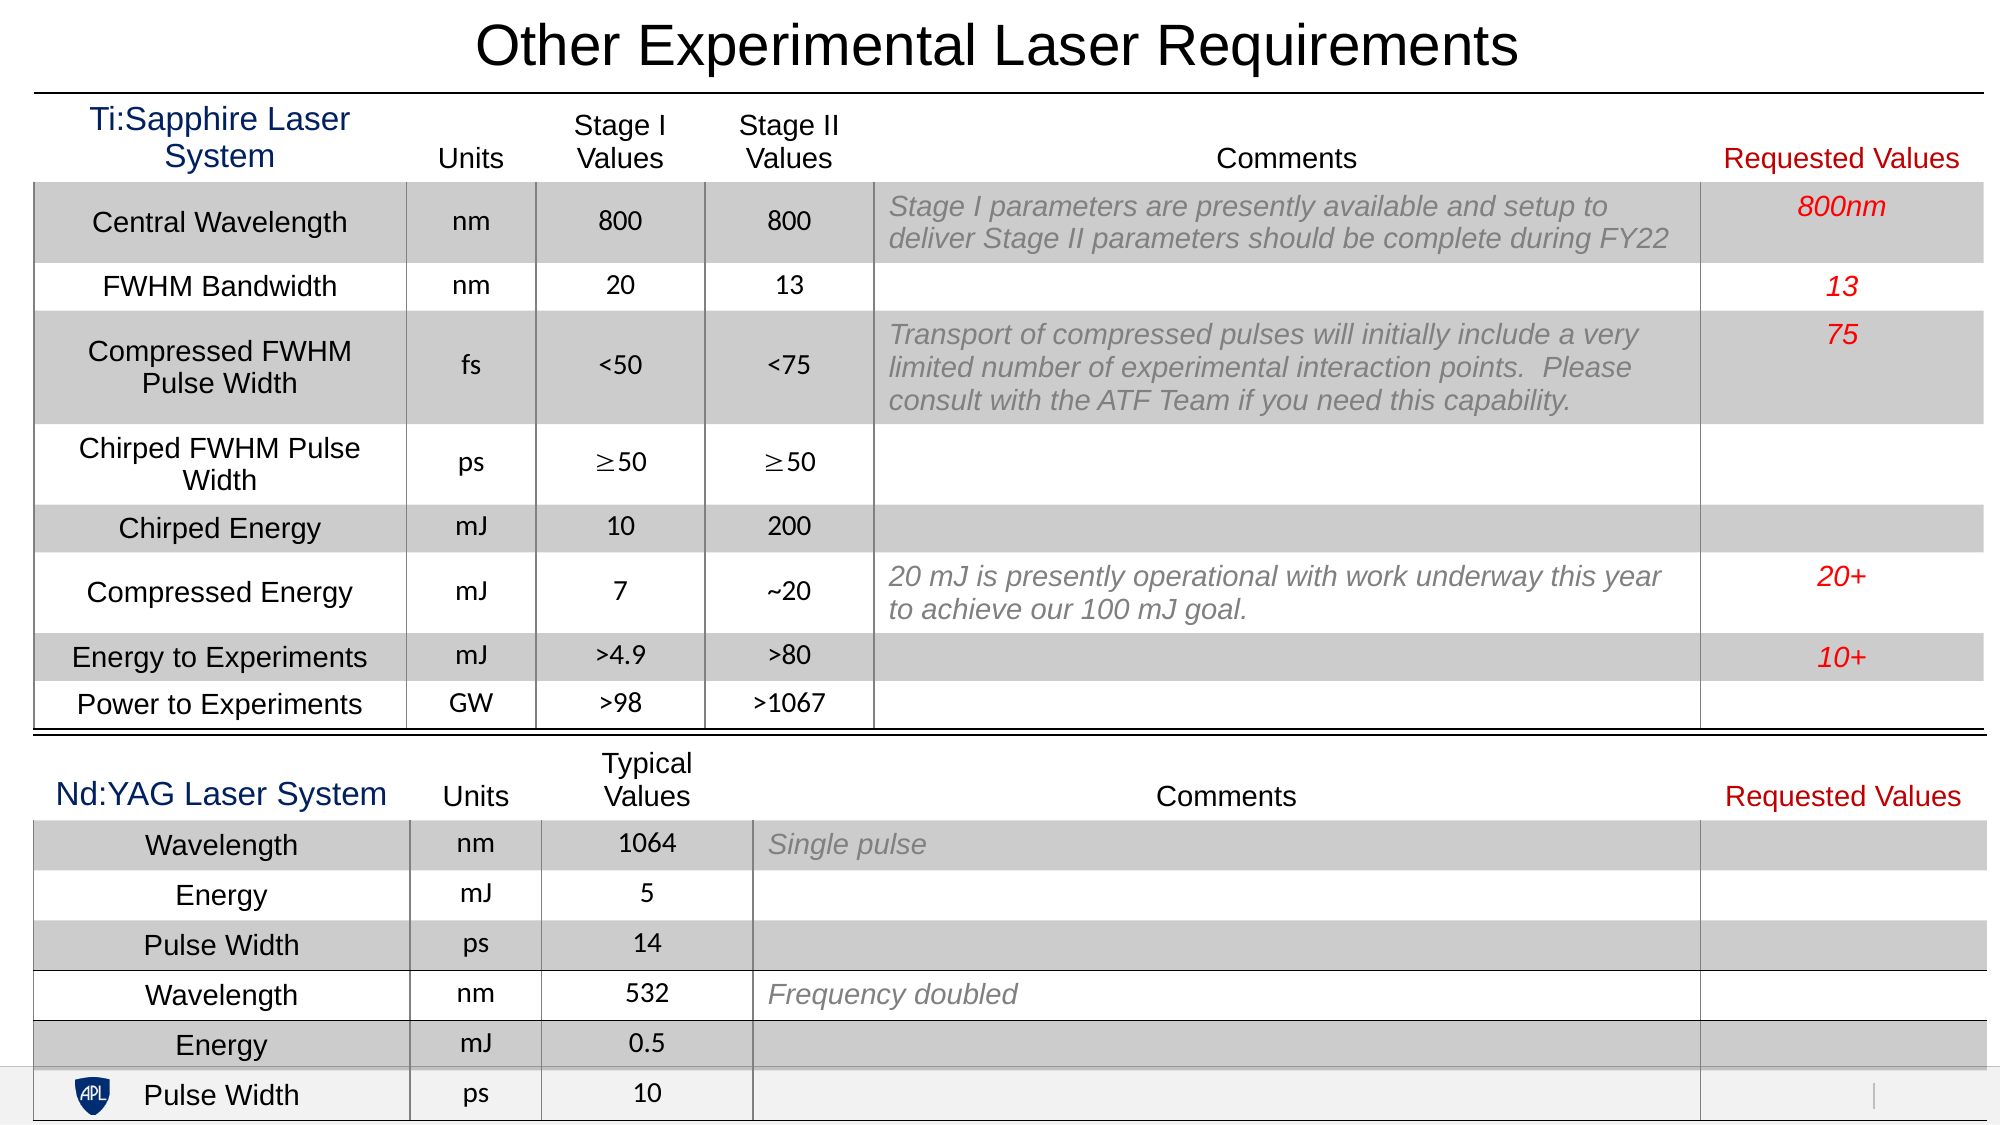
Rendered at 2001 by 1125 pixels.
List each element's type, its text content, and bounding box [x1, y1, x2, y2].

table_cell 800nm [1701, 182, 1984, 263]
table_cell Wavelength [34, 971, 409, 1020]
table_cell >80 [706, 633, 873, 681]
table_cell GW [407, 681, 535, 728]
table_cell 50 [706, 424, 873, 505]
table_cell [1701, 820, 1987, 870]
table_cell 13 [706, 263, 873, 311]
table_cell nm [407, 182, 535, 263]
table_cell mJ [411, 1021, 541, 1070]
table_cell Wavelength [34, 820, 409, 870]
table_cell ps [407, 424, 535, 505]
table_cell nm [411, 971, 541, 1020]
table_cell <50 [537, 311, 704, 424]
table_cell Power to Experiments [35, 681, 406, 728]
table_cell Central Wavelength [35, 182, 406, 263]
table_header Requested Values [1700, 94, 1984, 182]
table_header Units [406, 94, 536, 182]
table_cell [875, 681, 1700, 728]
table_header Typical Values [542, 736, 753, 820]
table_cell >4.9 [537, 633, 704, 681]
table_cell 532 [542, 971, 752, 1020]
table_header Stage I Values [536, 94, 705, 182]
table_cell [1701, 681, 1984, 728]
table_cell Energy [34, 870, 409, 920]
table_cell nm [411, 820, 541, 870]
table_cell Chirped Energy [35, 505, 406, 552]
table_header Ti:Sapphire Laser System [34, 94, 406, 182]
table_cell mJ [407, 505, 535, 552]
table_cell 10 [542, 1070, 752, 1120]
table_cell Frequency doubled [754, 971, 1700, 1020]
table_cell fs [407, 311, 535, 424]
table_cell ~20 [706, 552, 873, 633]
table_cell [754, 870, 1700, 920]
table_cell Transport of compressed pulses will initially include a very limited number of experimental interaction points. Please consult with the ATF Team if you need this capability. [875, 311, 1700, 424]
table_cell 200 [706, 505, 873, 552]
table_cell Pulse Width [34, 1070, 409, 1120]
table_cell 1064 [542, 820, 752, 870]
table_header Units [410, 736, 542, 820]
table_cell [875, 263, 1700, 311]
table_cell ps [411, 920, 541, 970]
table_cell [1701, 1021, 1987, 1070]
table_header Comments [874, 94, 1700, 182]
table_cell [1701, 920, 1987, 970]
table_cell 10 [537, 505, 704, 552]
table_cell 0.5 [542, 1021, 752, 1070]
table_cell 20 [537, 263, 704, 311]
table_cell [875, 505, 1700, 552]
table_cell 20 mJ is presently operational with work underway this year to achieve our 100 mJ goal. [875, 552, 1700, 633]
table_cell nm [407, 263, 535, 311]
table_cell FWHM Bandwidth [35, 263, 406, 311]
table_cell Energy to Experiments [35, 633, 406, 681]
table_cell 10+ [1701, 633, 1984, 681]
table_cell Chirped FWHM Pulse Width [35, 424, 406, 505]
table_header Requested Values [1700, 736, 1987, 820]
table_cell 50 [537, 424, 704, 505]
table_cell ps [411, 1070, 541, 1120]
table_cell mJ [411, 870, 541, 920]
table_cell [754, 920, 1700, 970]
table_cell [875, 633, 1700, 681]
table_cell Energy [34, 1021, 409, 1070]
table_cell [875, 424, 1700, 505]
table_cell [754, 1070, 1700, 1120]
table_cell mJ [407, 552, 535, 633]
table_cell 7 [537, 552, 704, 633]
table_cell [1701, 1070, 1987, 1120]
table_cell <75 [706, 311, 873, 424]
table_cell 20+ [1701, 552, 1984, 633]
table_cell 5 [542, 870, 752, 920]
table_header Stage II Values [705, 94, 874, 182]
table_cell 800 [706, 182, 873, 263]
table_header Comments [753, 736, 1700, 820]
table_header Nd:YAG Laser System [33, 736, 410, 820]
table_cell [1701, 505, 1984, 552]
table_cell Pulse Width [34, 920, 409, 970]
table_cell >1067 [706, 681, 873, 728]
table_cell 800 [537, 182, 704, 263]
table_cell [754, 1021, 1700, 1070]
table_cell [1701, 971, 1987, 1020]
table_cell mJ [407, 633, 535, 681]
table_cell >98 [537, 681, 704, 728]
table_cell [1701, 870, 1987, 920]
table_cell 75 [1701, 311, 1984, 424]
table_cell 14 [542, 920, 752, 970]
table_cell Compressed FWHM Pulse Width [35, 311, 406, 424]
table_cell 13 [1701, 263, 1984, 311]
table_cell [1701, 424, 1984, 505]
text_box Other Experimental Laser Requirements [460, 0, 1536, 85]
table_cell Compressed Energy [35, 552, 406, 633]
table_cell Single pulse [754, 820, 1700, 870]
table_cell Stage I parameters are presently available and setup to deliver Stage II parameters should be complete during FY22 [875, 182, 1700, 263]
